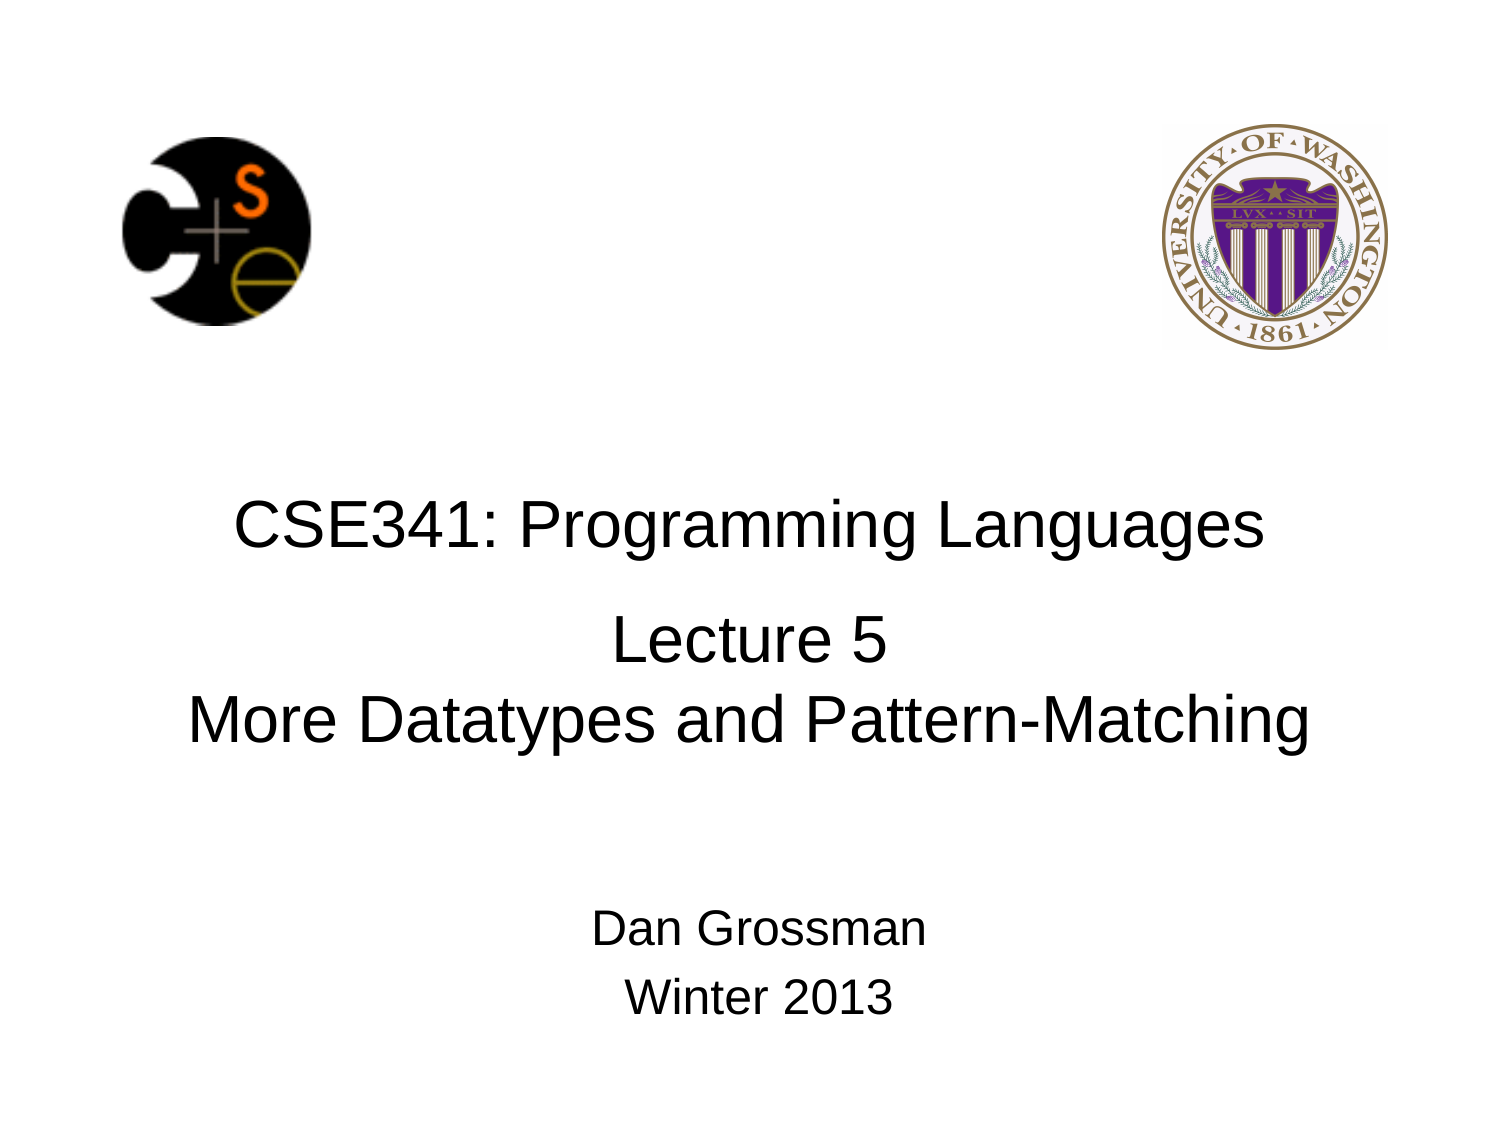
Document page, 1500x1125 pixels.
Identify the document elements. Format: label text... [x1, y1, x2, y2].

picture [62, 137, 376, 326]
title CSE341: Programming Languages Lecture 5 More Datatypes and Pattern-Matching [112, 437, 1388, 801]
subtitle Dan Grossman Winter 2013 [215, 887, 1304, 1088]
picture [1162, 124, 1388, 351]
